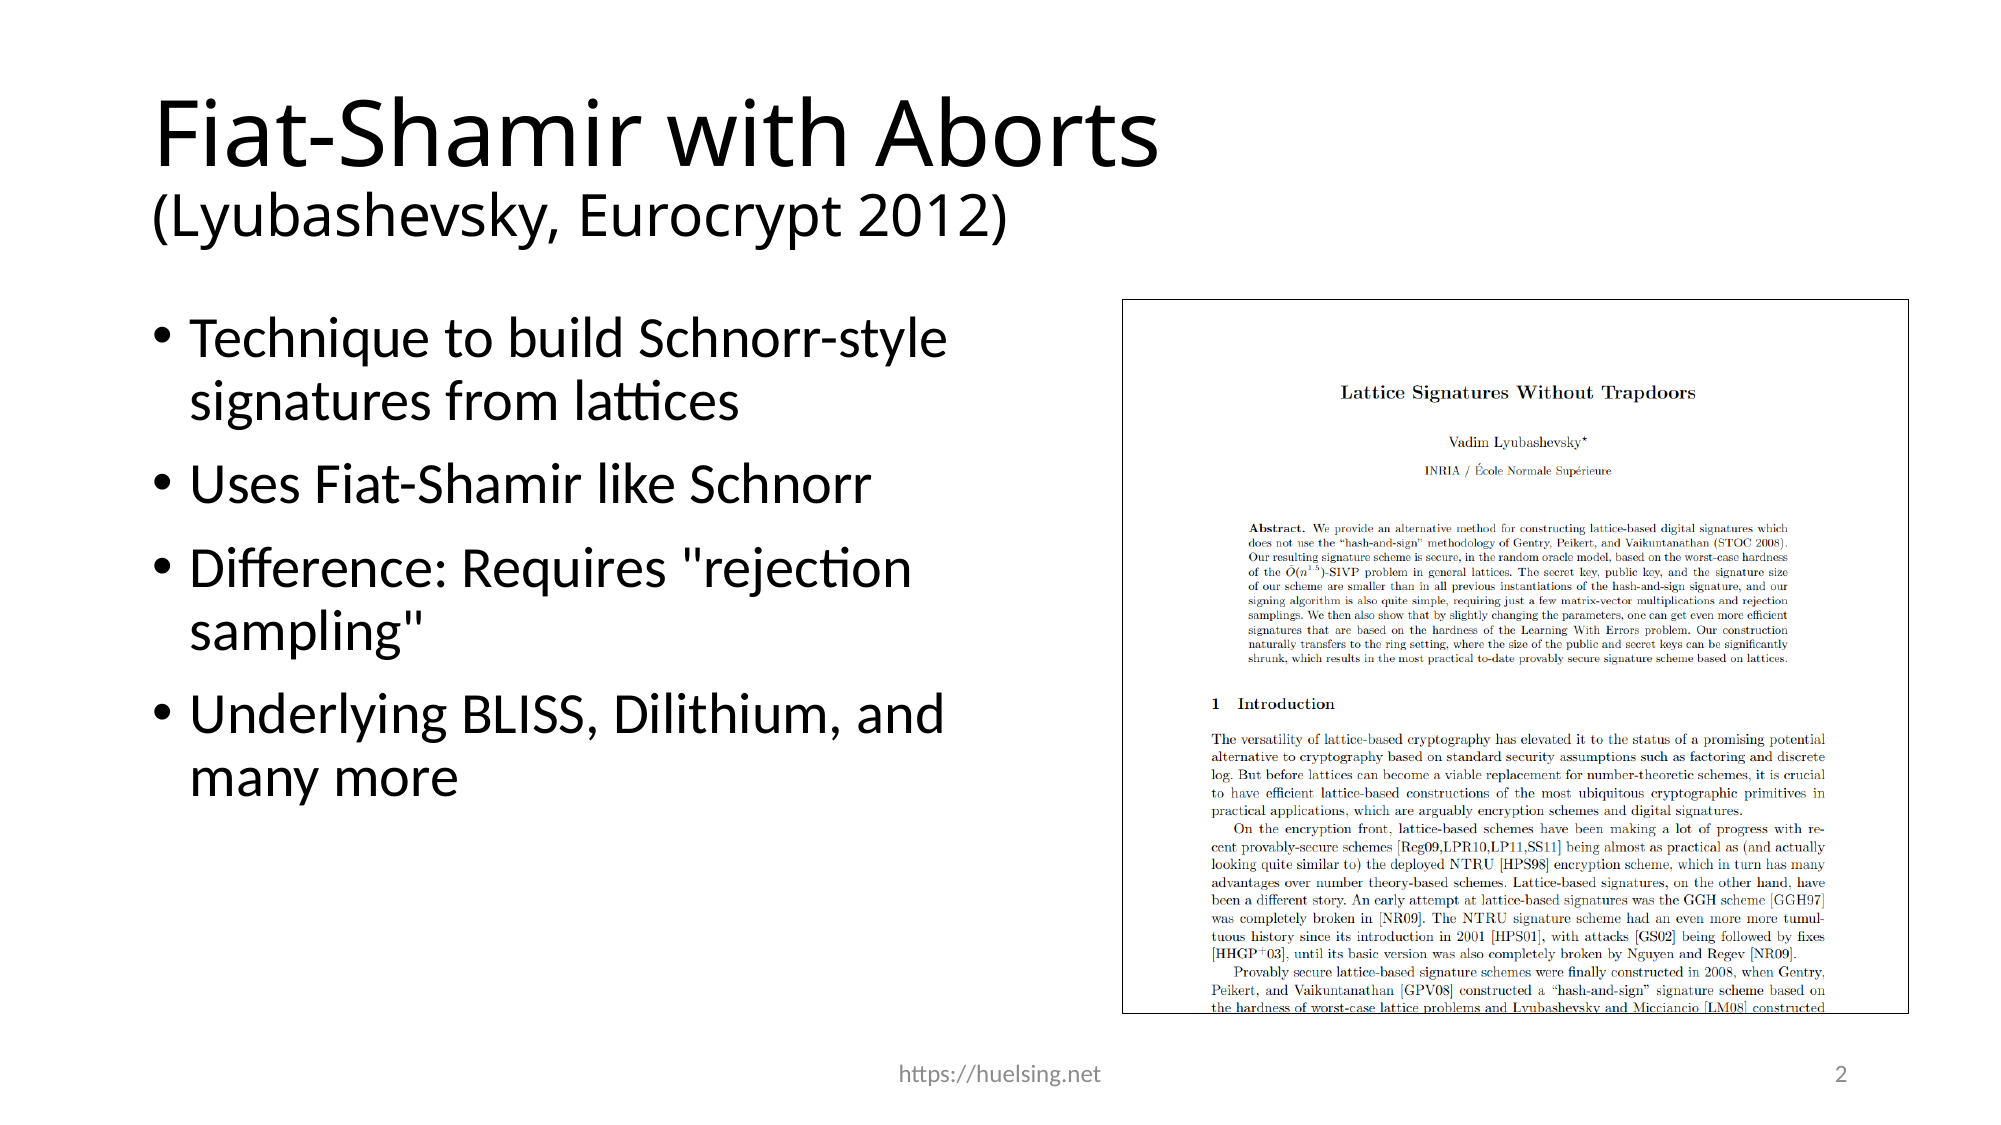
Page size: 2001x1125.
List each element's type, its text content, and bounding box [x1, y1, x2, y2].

list Technique to build Schnorr-style signatures from lattices Uses Fiat-Shamir like Schnorr Difference: Requires "rejection sampling" Underlying BLISS, Dilithium, and many more [137, 299, 1040, 1014]
picture [1122, 299, 1909, 1014]
title Fiat-Shamir with Aborts (Lyubashevsky, Eurocrypt 2012) [137, 59, 1863, 278]
footer https://huelsing.net [662, 1042, 1338, 1103]
slide_number 2 [1412, 1042, 1863, 1103]
